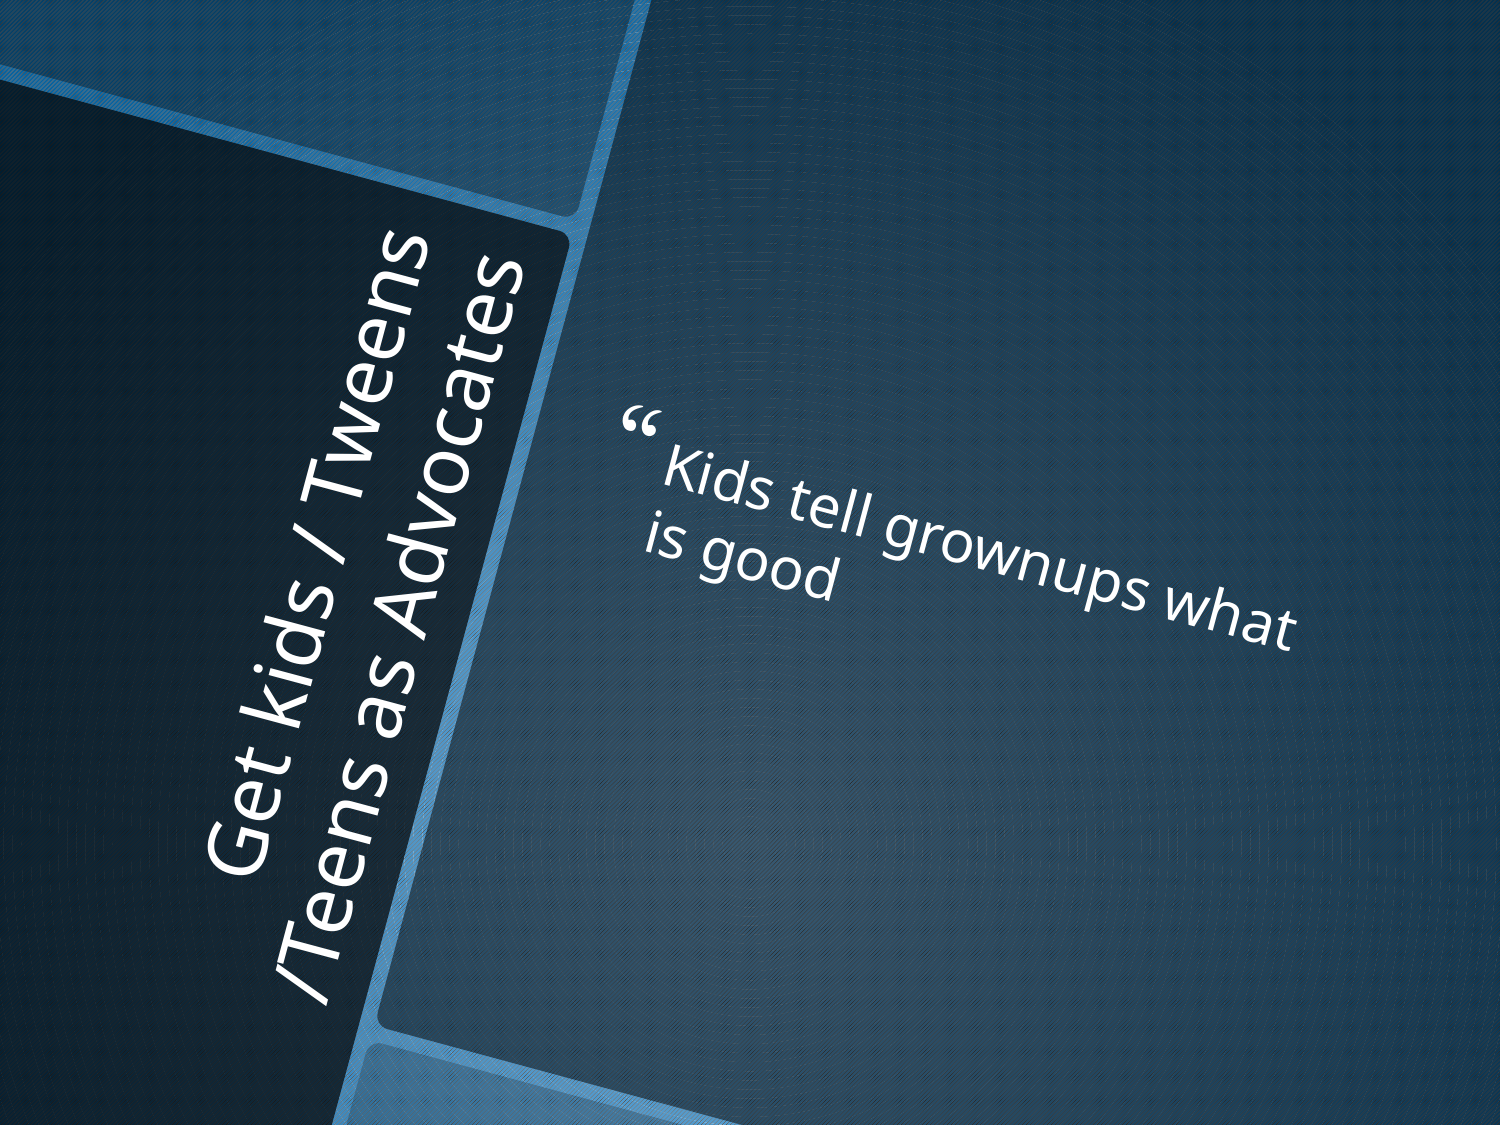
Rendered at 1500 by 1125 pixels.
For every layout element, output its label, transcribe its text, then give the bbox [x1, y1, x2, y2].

list Kids tell grownups what is good [475, 72, 1430, 1076]
title Get kids / Tweens /Teens as Advocates [69, 181, 554, 1056]
